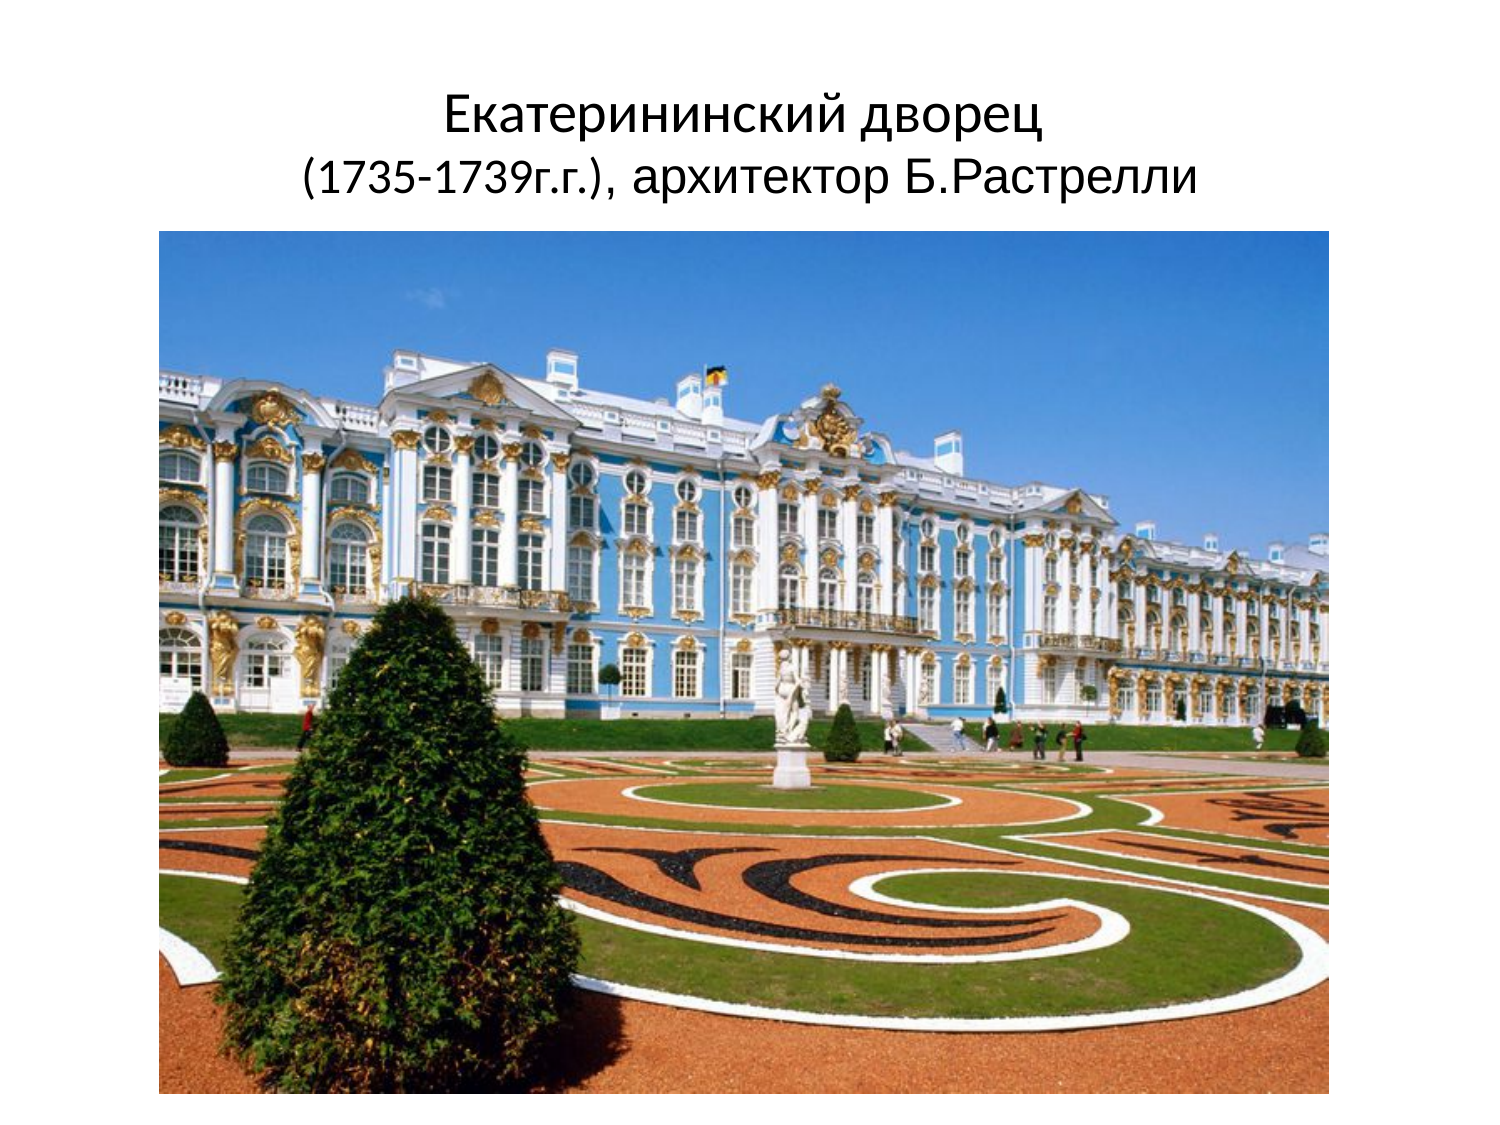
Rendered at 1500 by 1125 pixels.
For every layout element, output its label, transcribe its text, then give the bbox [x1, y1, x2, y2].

title Екатерининский дворец (1735-1739г.г.), архитектор Б.Растрелли [74, 44, 1426, 233]
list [159, 231, 1330, 1095]
